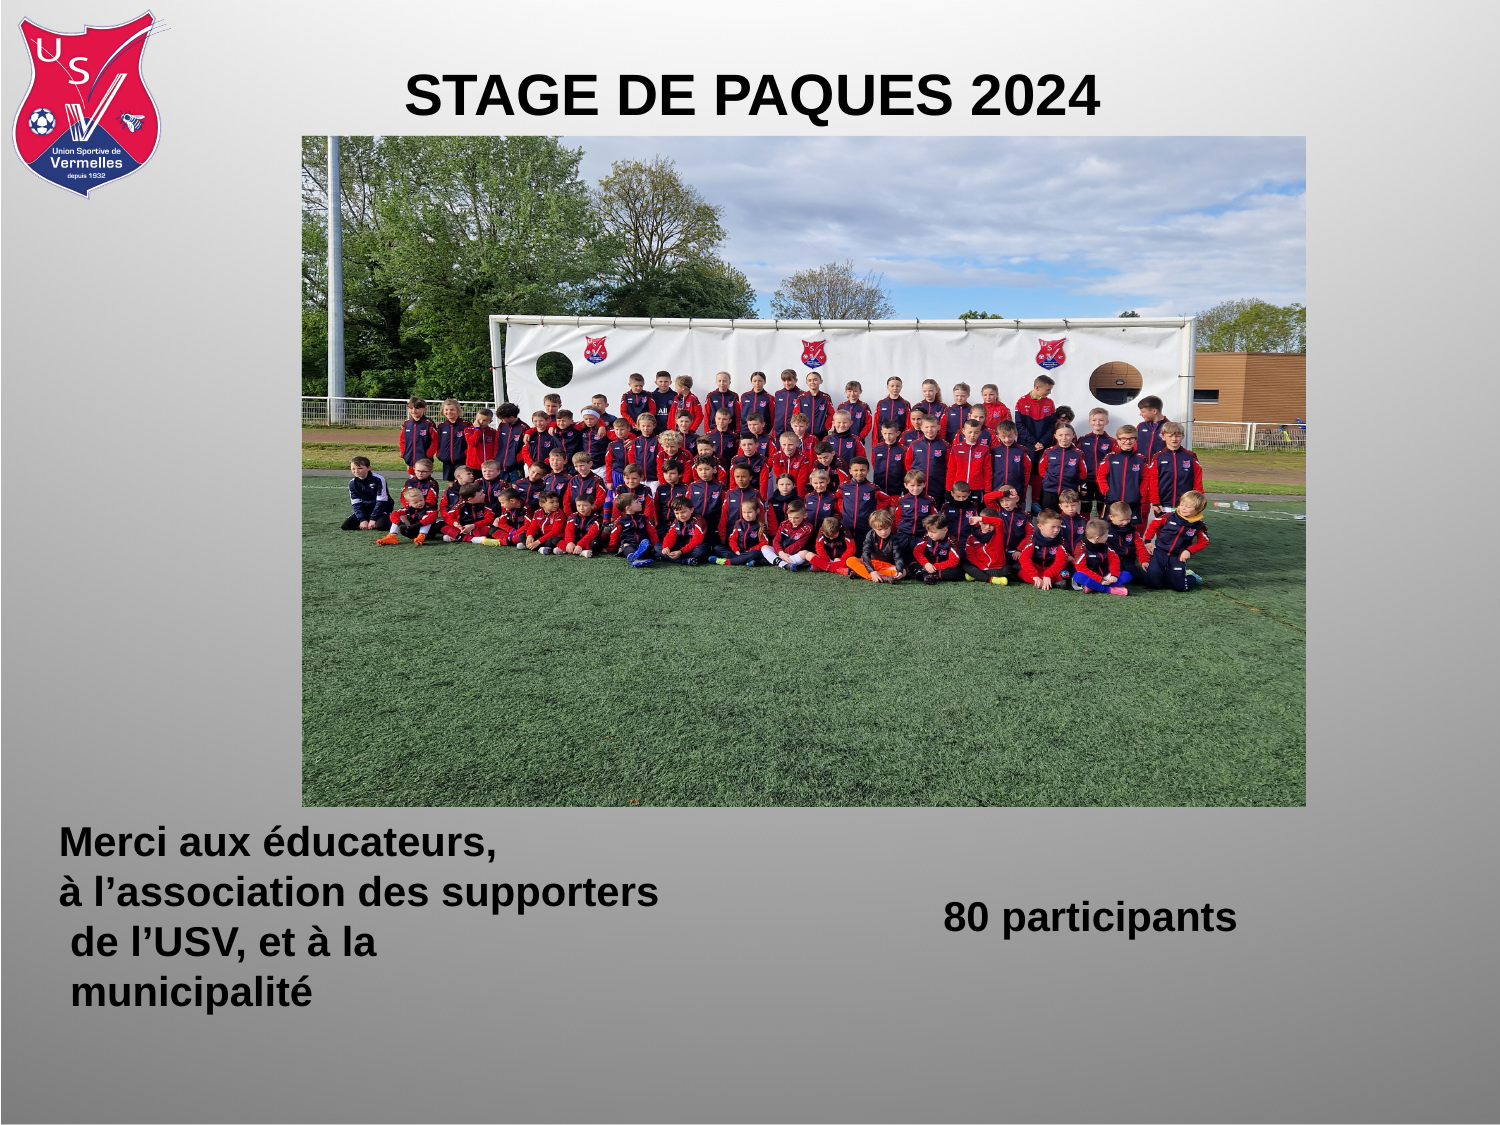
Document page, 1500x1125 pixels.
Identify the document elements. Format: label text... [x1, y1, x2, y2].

text_box Merci aux éducateurs, à l’association des supporters de l’USV, et à la municipalité [43, 806, 675, 1022]
text_box STAGE DE PAQUES 2024 [324, 50, 1175, 134]
text_box 80 participants [928, 882, 1254, 948]
picture [0, 0, 1500, 1125]
